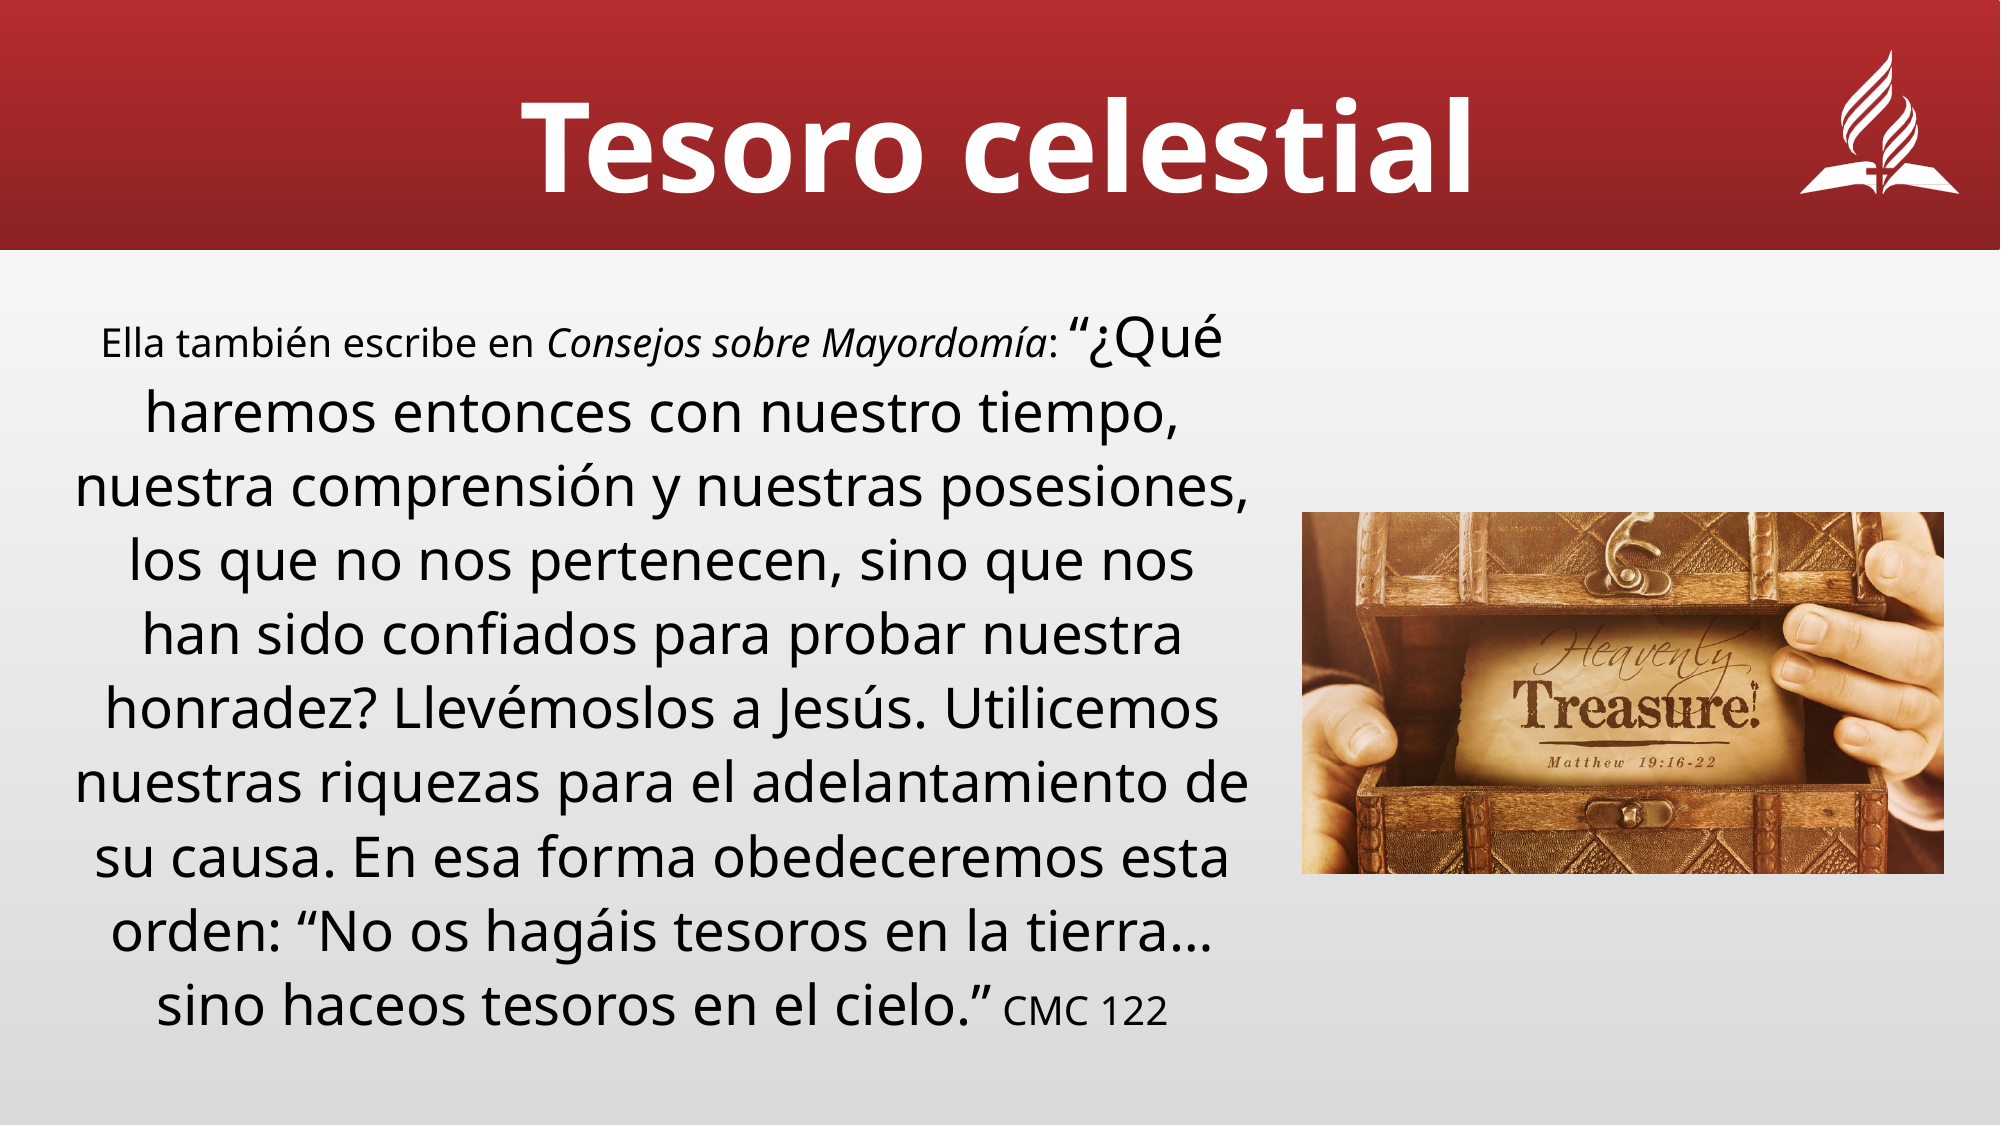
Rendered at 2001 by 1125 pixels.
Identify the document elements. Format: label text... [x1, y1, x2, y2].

title Tesoro celestial [174, 43, 1825, 262]
picture [1799, 50, 1960, 194]
list Ella también escribe en Consejos sobre Mayordomía: “¿Qué haremos entonces con nuestro tiempo, nuestra comprensión y nuestras posesiones, los que no nos pertenecen, sino que nos han sido confiados para probar nuestra honradez? Llevémoslos a Jesús. Utilicemos nuestras riquezas para el adelantamiento de su causa. En esa forma obedeceremos esta orden: “No os hagáis tesoros en la tierra… sino haceos tesoros en el cielo.” CMC 122 [56, 287, 1269, 1099]
picture [1302, 512, 1944, 874]
